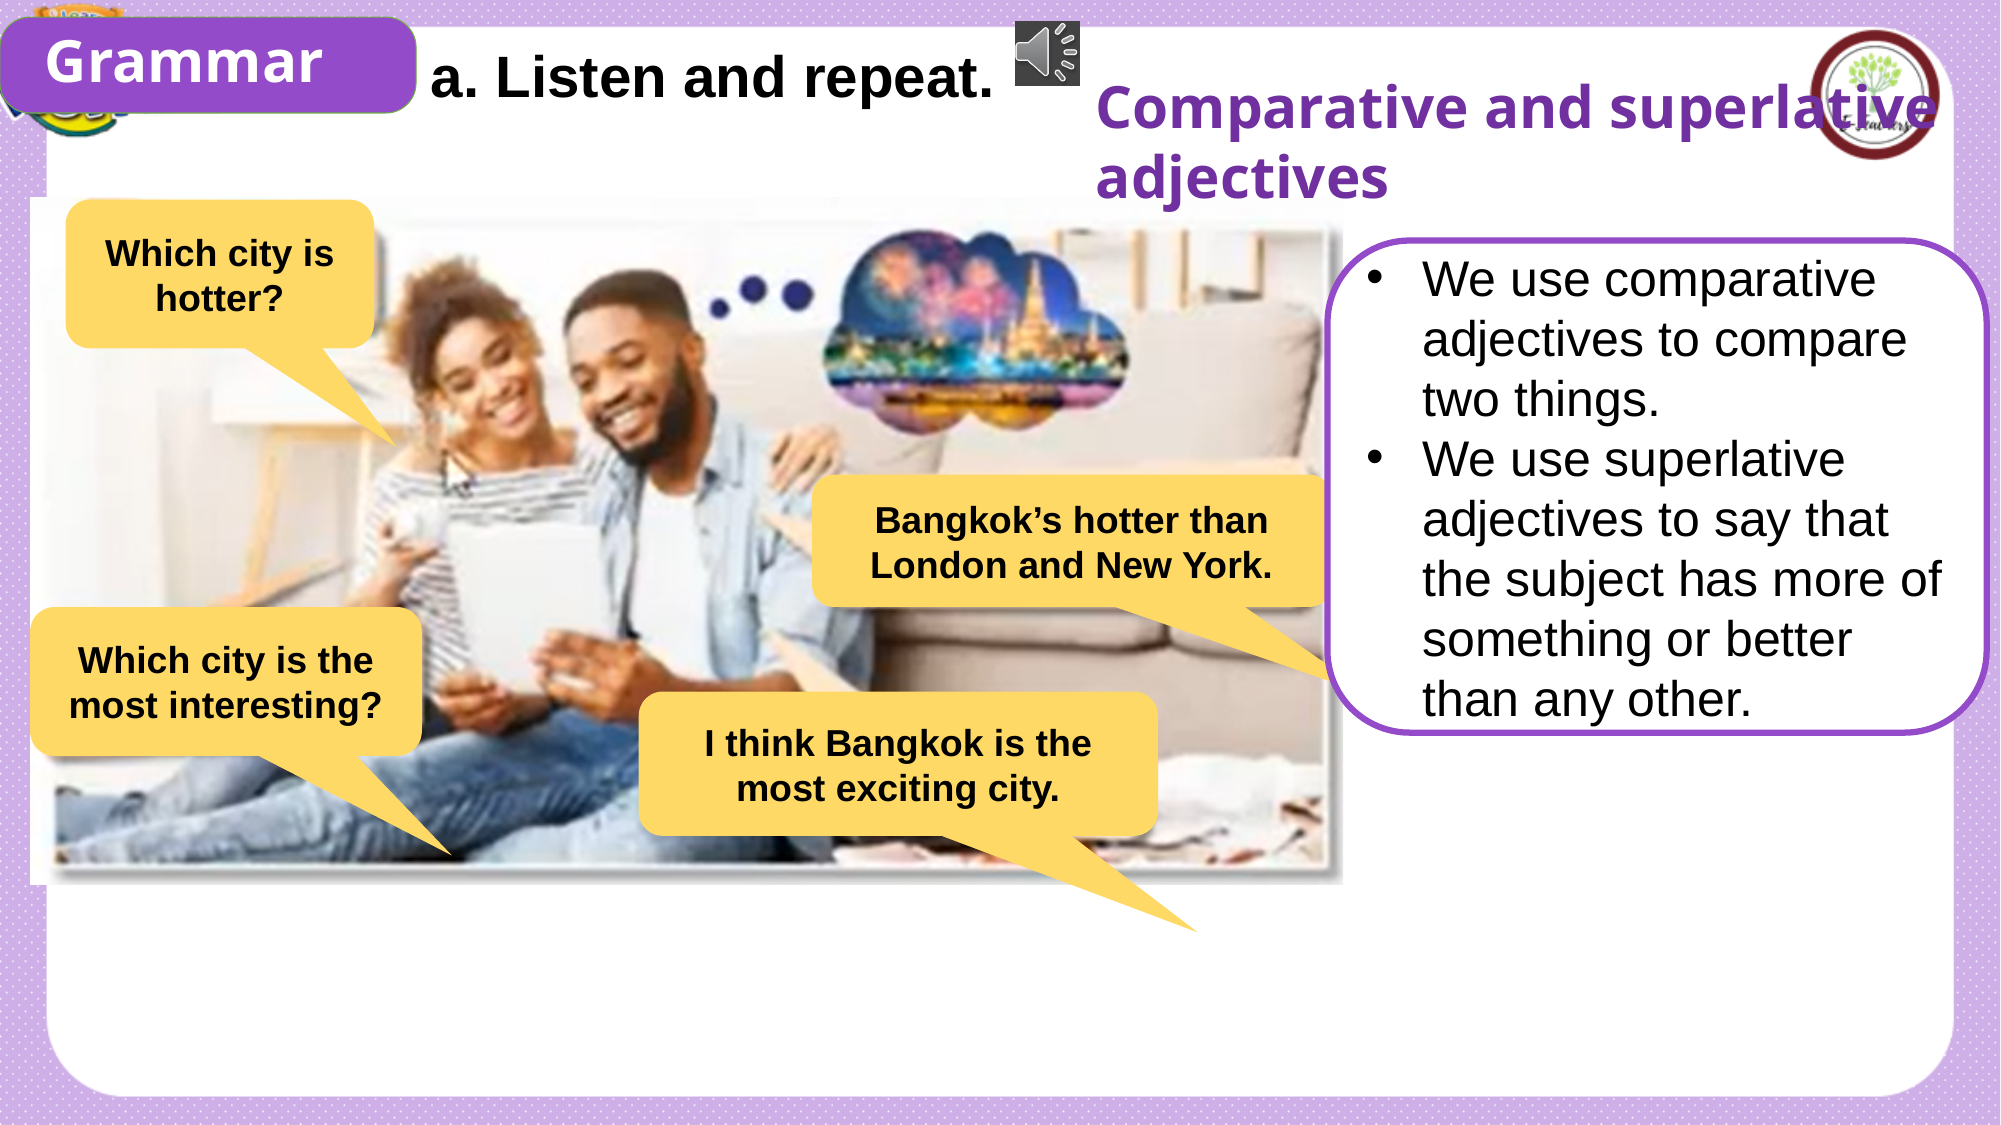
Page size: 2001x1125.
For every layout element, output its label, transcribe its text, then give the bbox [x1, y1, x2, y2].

text_box a. Listen and repeat. [416, 32, 1052, 117]
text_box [30, 197, 1344, 885]
text_box Comparative and superlative adjectives [1081, 63, 1971, 218]
text_box We use comparative adjectives to compare two things. We use superlative adjectives to say that the subject has more of something or better than any other. [1344, 239, 1988, 734]
picture [0, 0, 2001, 1125]
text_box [0, 17, 417, 114]
